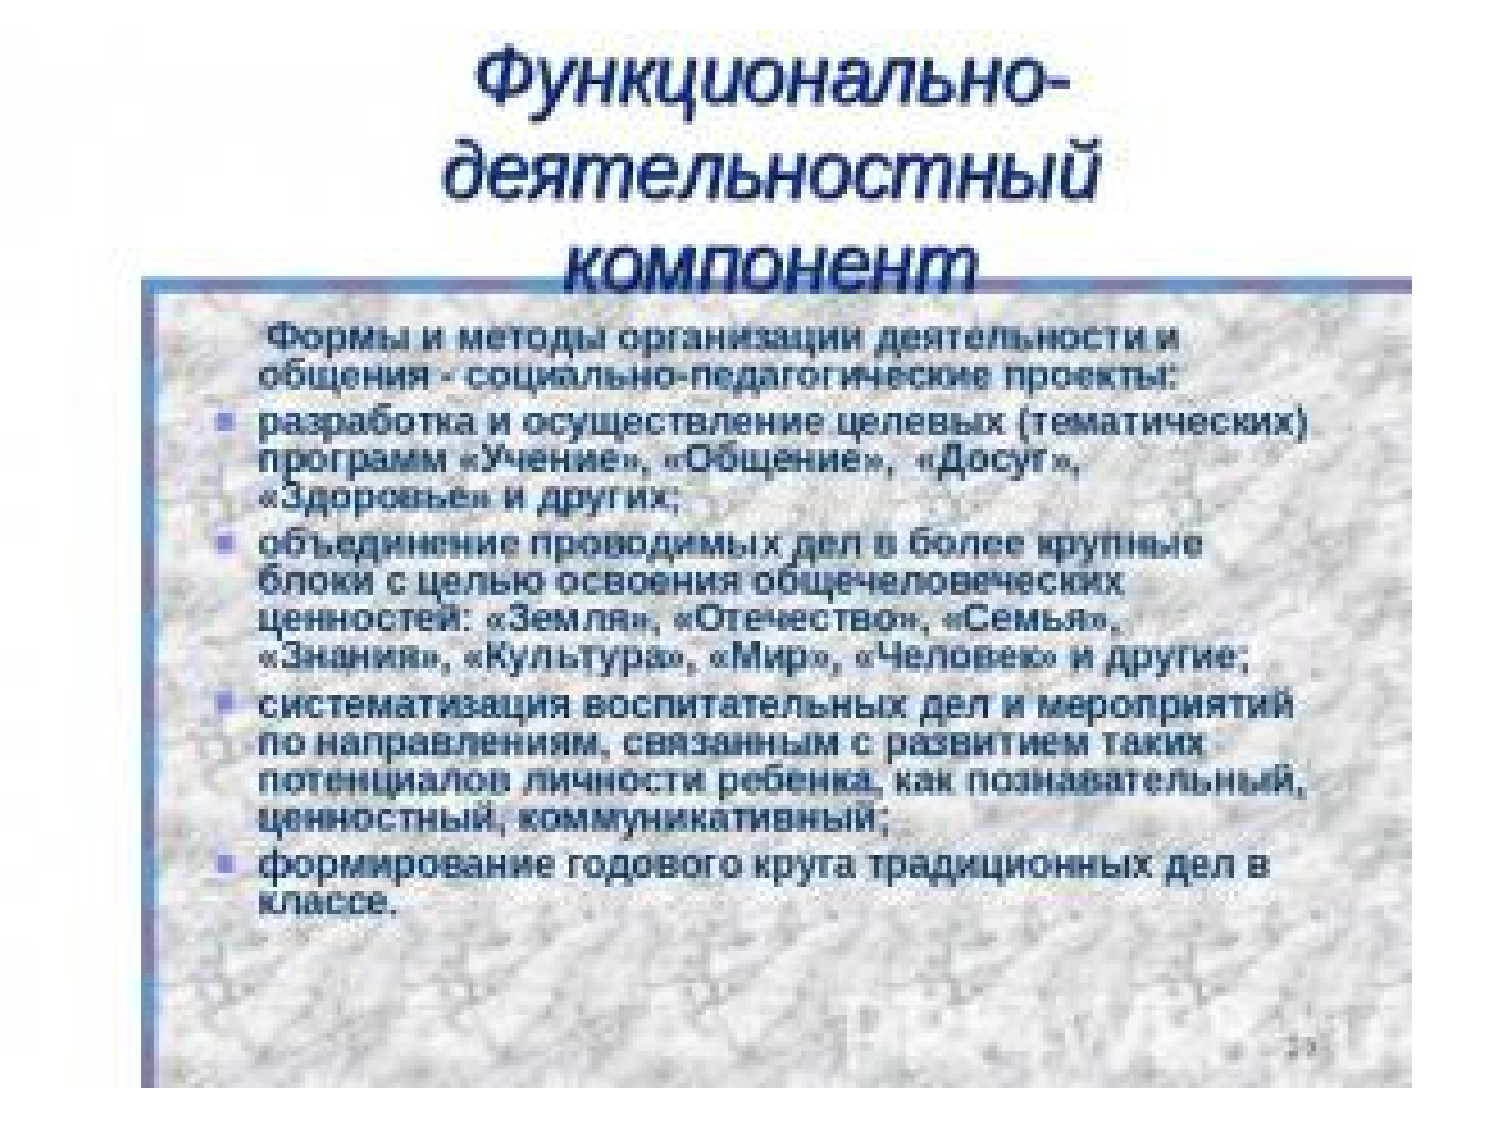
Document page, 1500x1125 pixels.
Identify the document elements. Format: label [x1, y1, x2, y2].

picture [0, 30, 1412, 1088]
